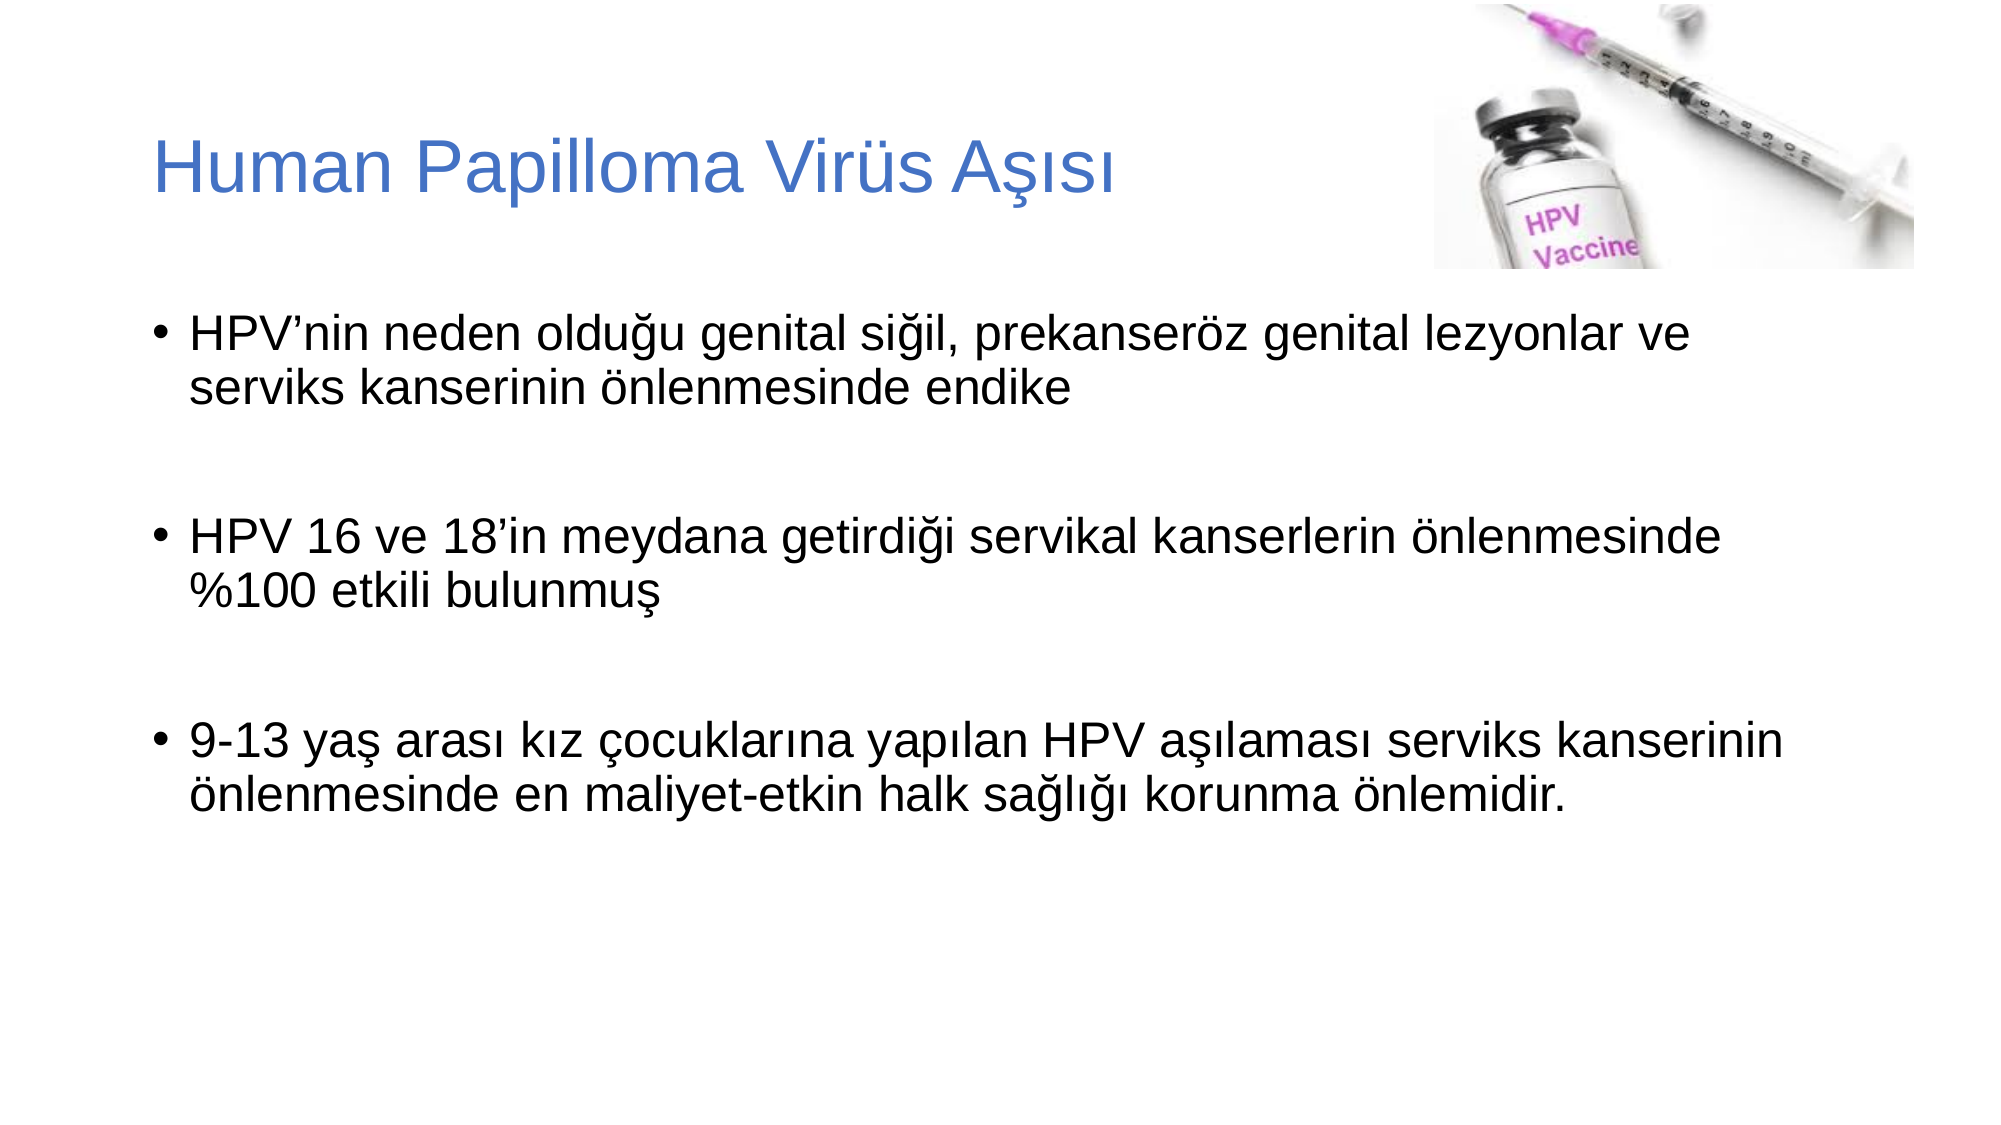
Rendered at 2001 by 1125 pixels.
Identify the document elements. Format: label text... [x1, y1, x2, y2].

list HPV’nin neden olduğu genital siğil, prekanseröz genital lezyonlar ve serviks kanserinin önlenmesinde endike HPV 16 ve 18’in meydana getirdiği servikal kanserlerin önlenmesinde %100 etkili bulunmuş 9-13 yaş arası kız çocuklarına yapılan HPV aşılaması serviks kanserinin önlenmesinde en maliyet-etkin halk sağlığı korunma önlemidir. [137, 299, 1863, 1014]
title Human Papilloma Virüs Aşısı [137, 59, 1863, 278]
picture [1434, 4, 1914, 269]
